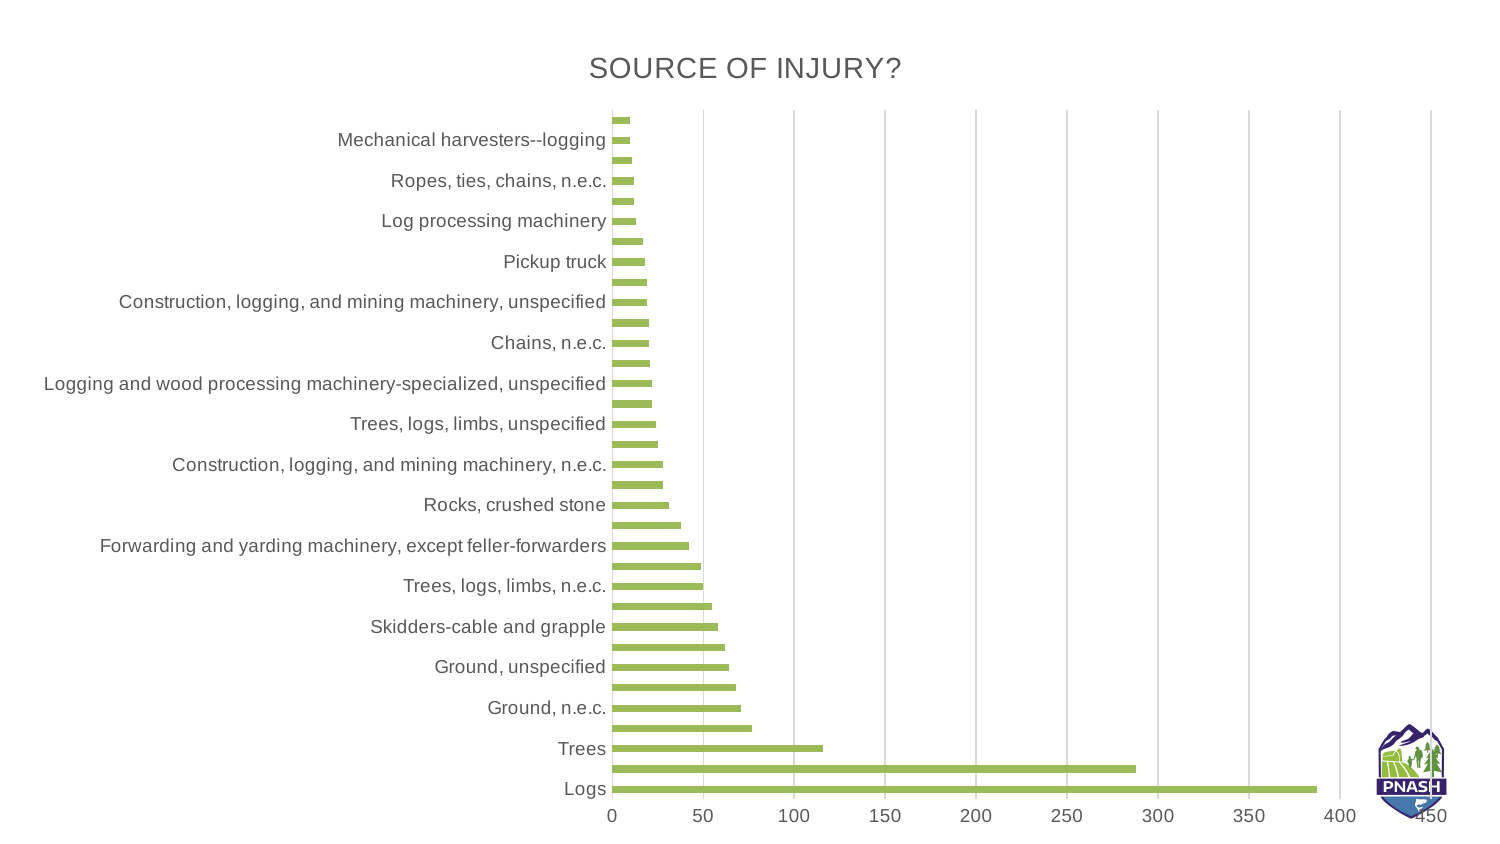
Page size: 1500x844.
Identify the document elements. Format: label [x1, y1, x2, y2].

chart [14, 18, 1478, 844]
